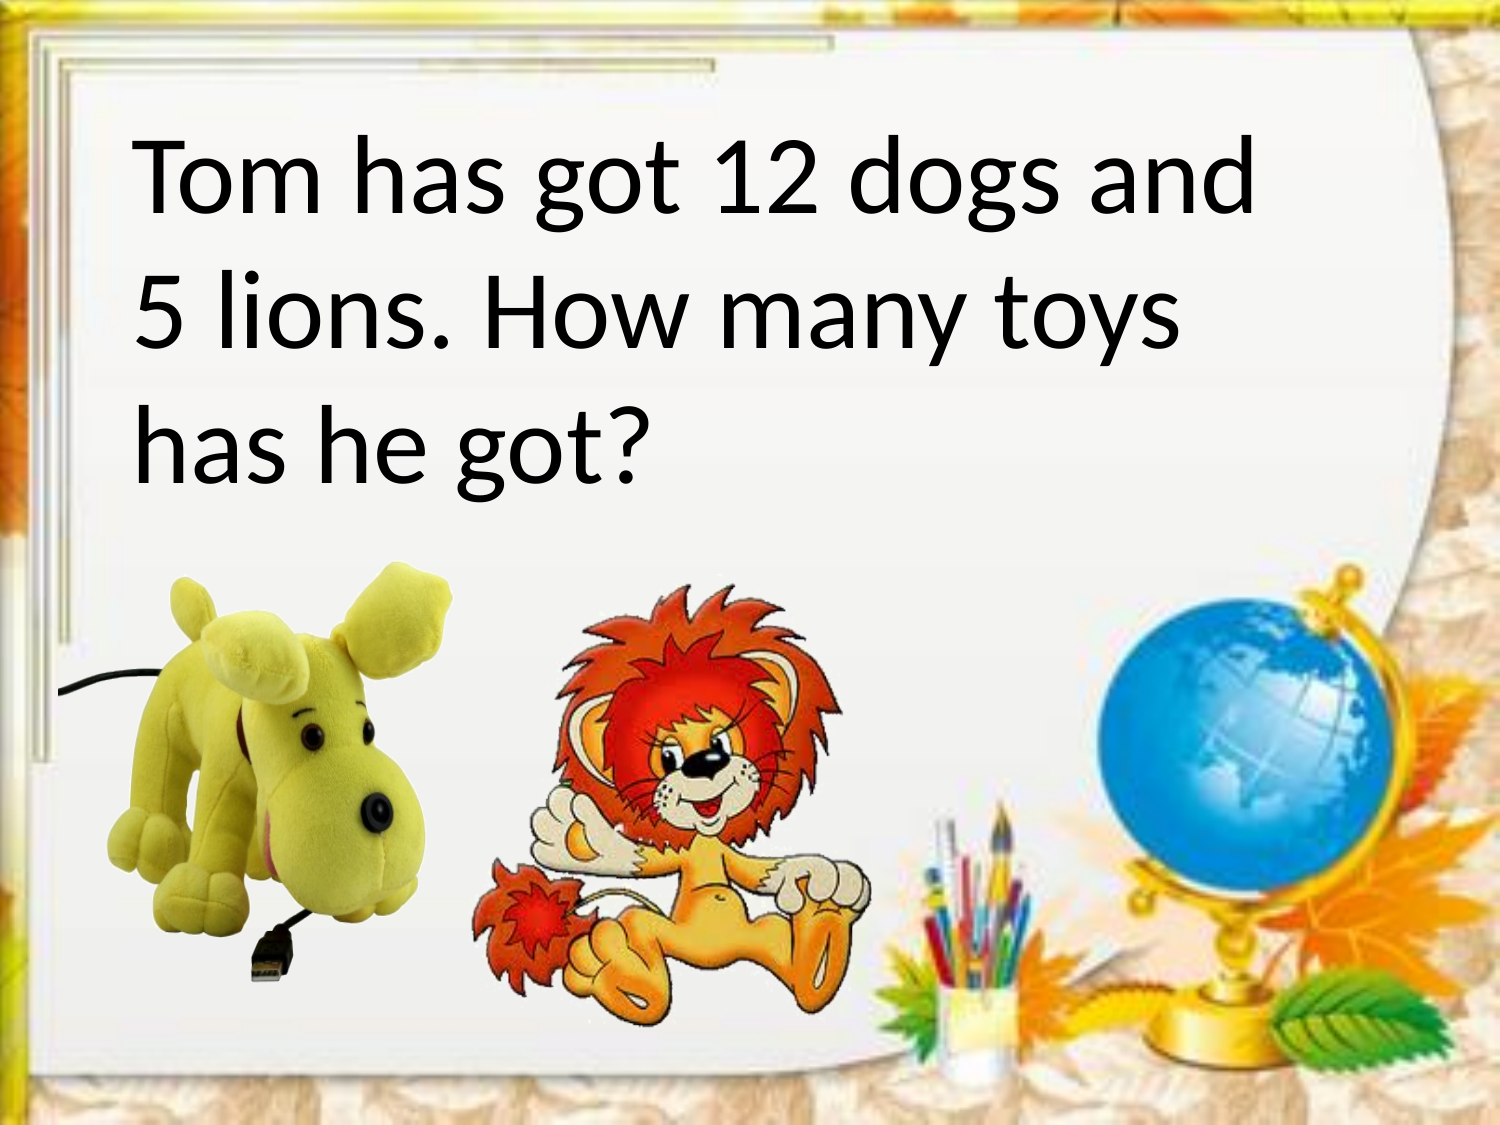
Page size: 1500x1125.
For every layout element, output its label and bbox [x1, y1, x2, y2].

list [0, 0, 1500, 1125]
picture [468, 573, 880, 1032]
picture [58, 538, 458, 999]
